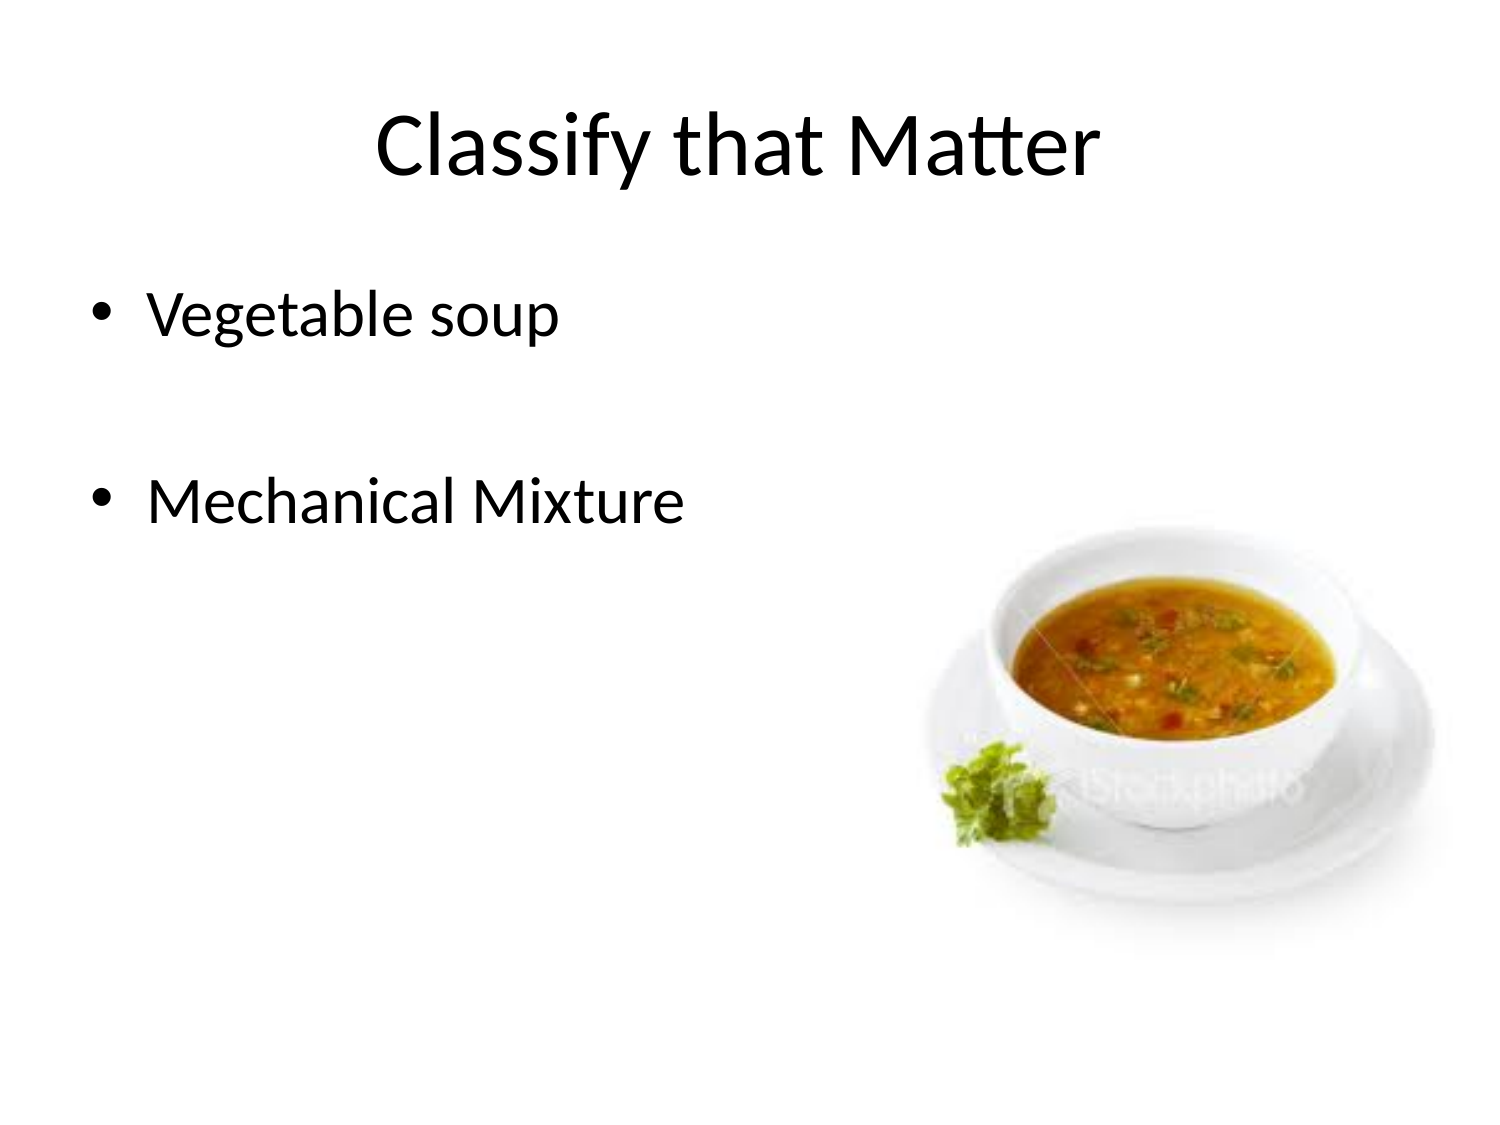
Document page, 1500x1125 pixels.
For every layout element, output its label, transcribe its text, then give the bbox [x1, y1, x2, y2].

list Vegetable soup Mechanical Mixture [75, 262, 1425, 1005]
title Classify that Matter [75, 45, 1425, 233]
picture [858, 491, 1500, 973]
